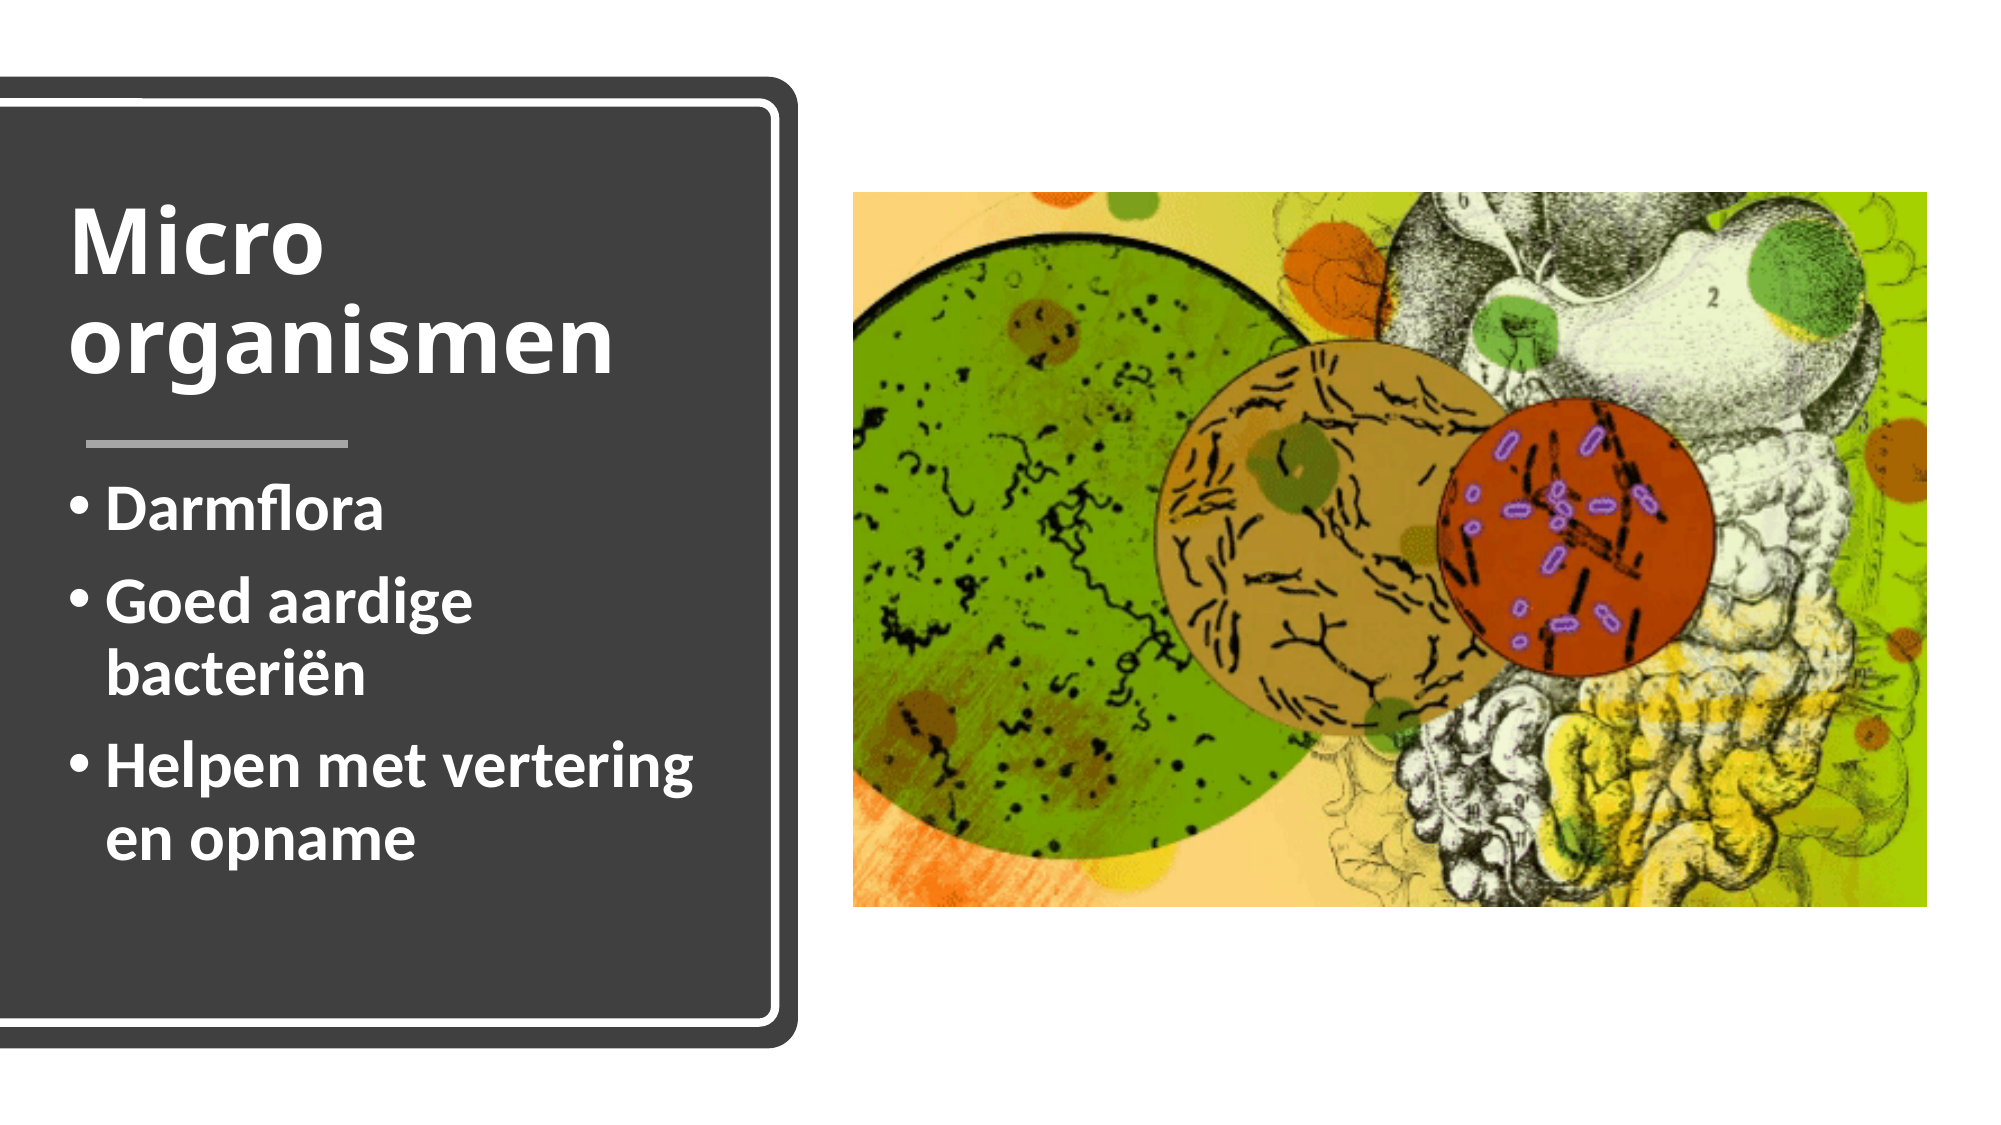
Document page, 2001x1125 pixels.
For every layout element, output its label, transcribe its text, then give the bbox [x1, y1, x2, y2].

text_box [0, 75, 799, 1050]
text_box [0, 101, 777, 1024]
list Darmflora Goed aardige bacteriën Helpen met vertering en opname [52, 464, 725, 964]
picture [853, 192, 1927, 907]
title Micro organismen [52, 160, 725, 428]
